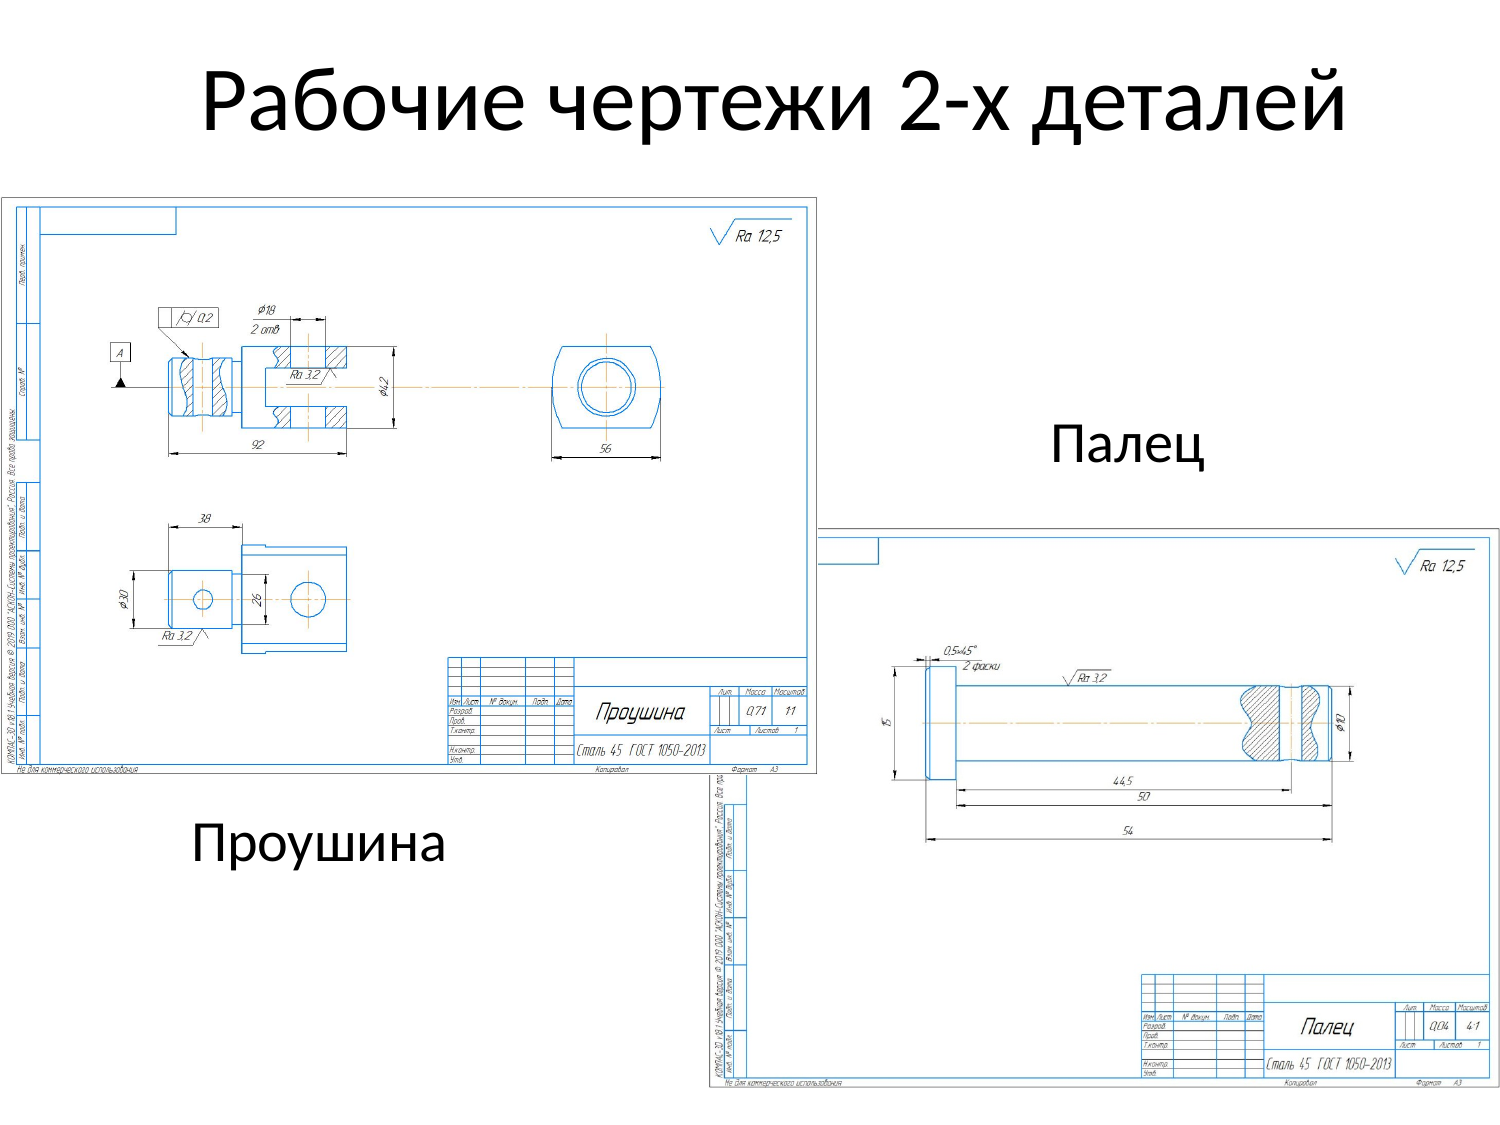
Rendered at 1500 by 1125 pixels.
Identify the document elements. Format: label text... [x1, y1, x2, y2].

text_box Проушина [46, 784, 592, 903]
picture [0, 196, 1500, 1088]
text_box Палец [855, 375, 1401, 504]
title Рабочие чертежи 2-х деталей [100, 0, 1451, 188]
